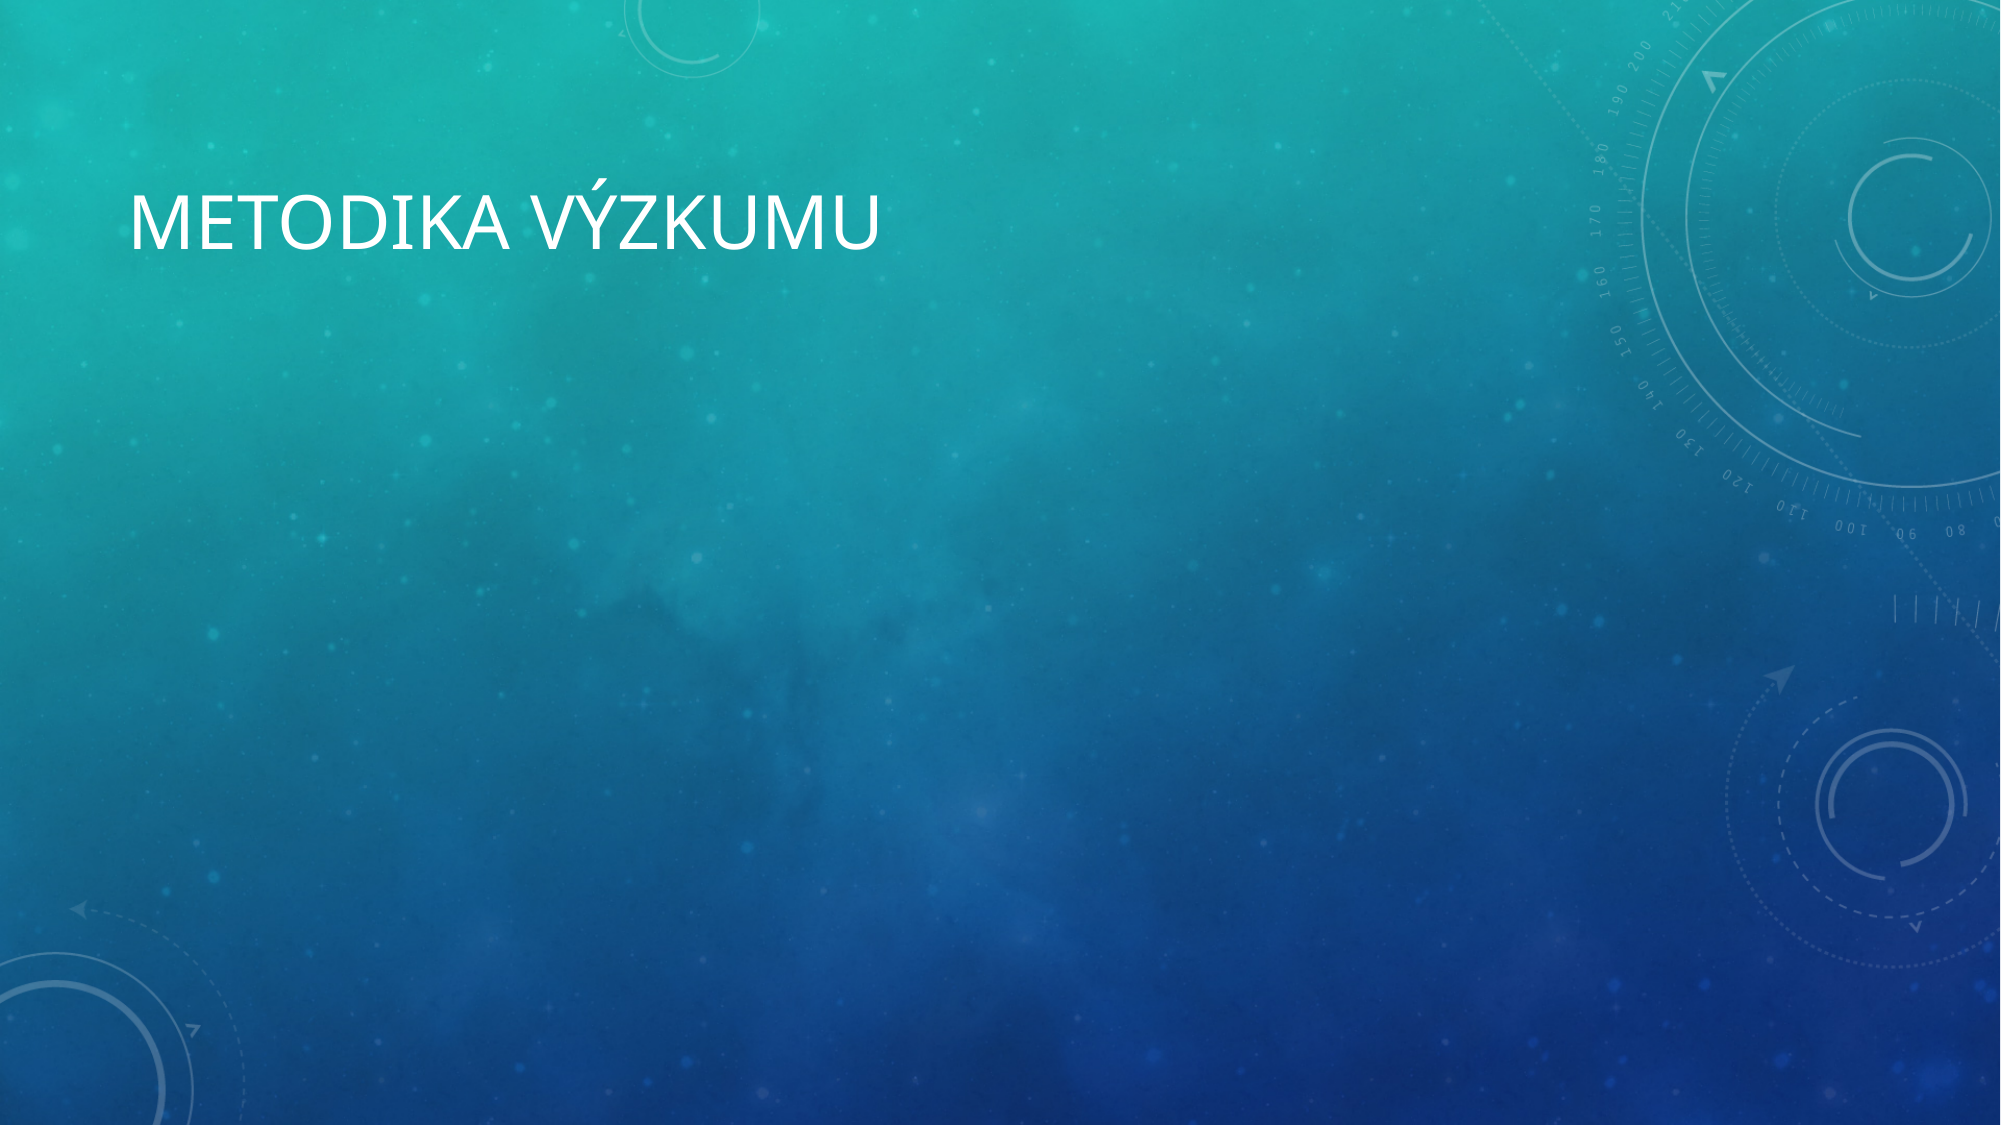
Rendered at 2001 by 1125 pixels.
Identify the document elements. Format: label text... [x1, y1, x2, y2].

picture [0, 0, 2001, 1125]
title Metodika výzkumu [112, 99, 1775, 339]
